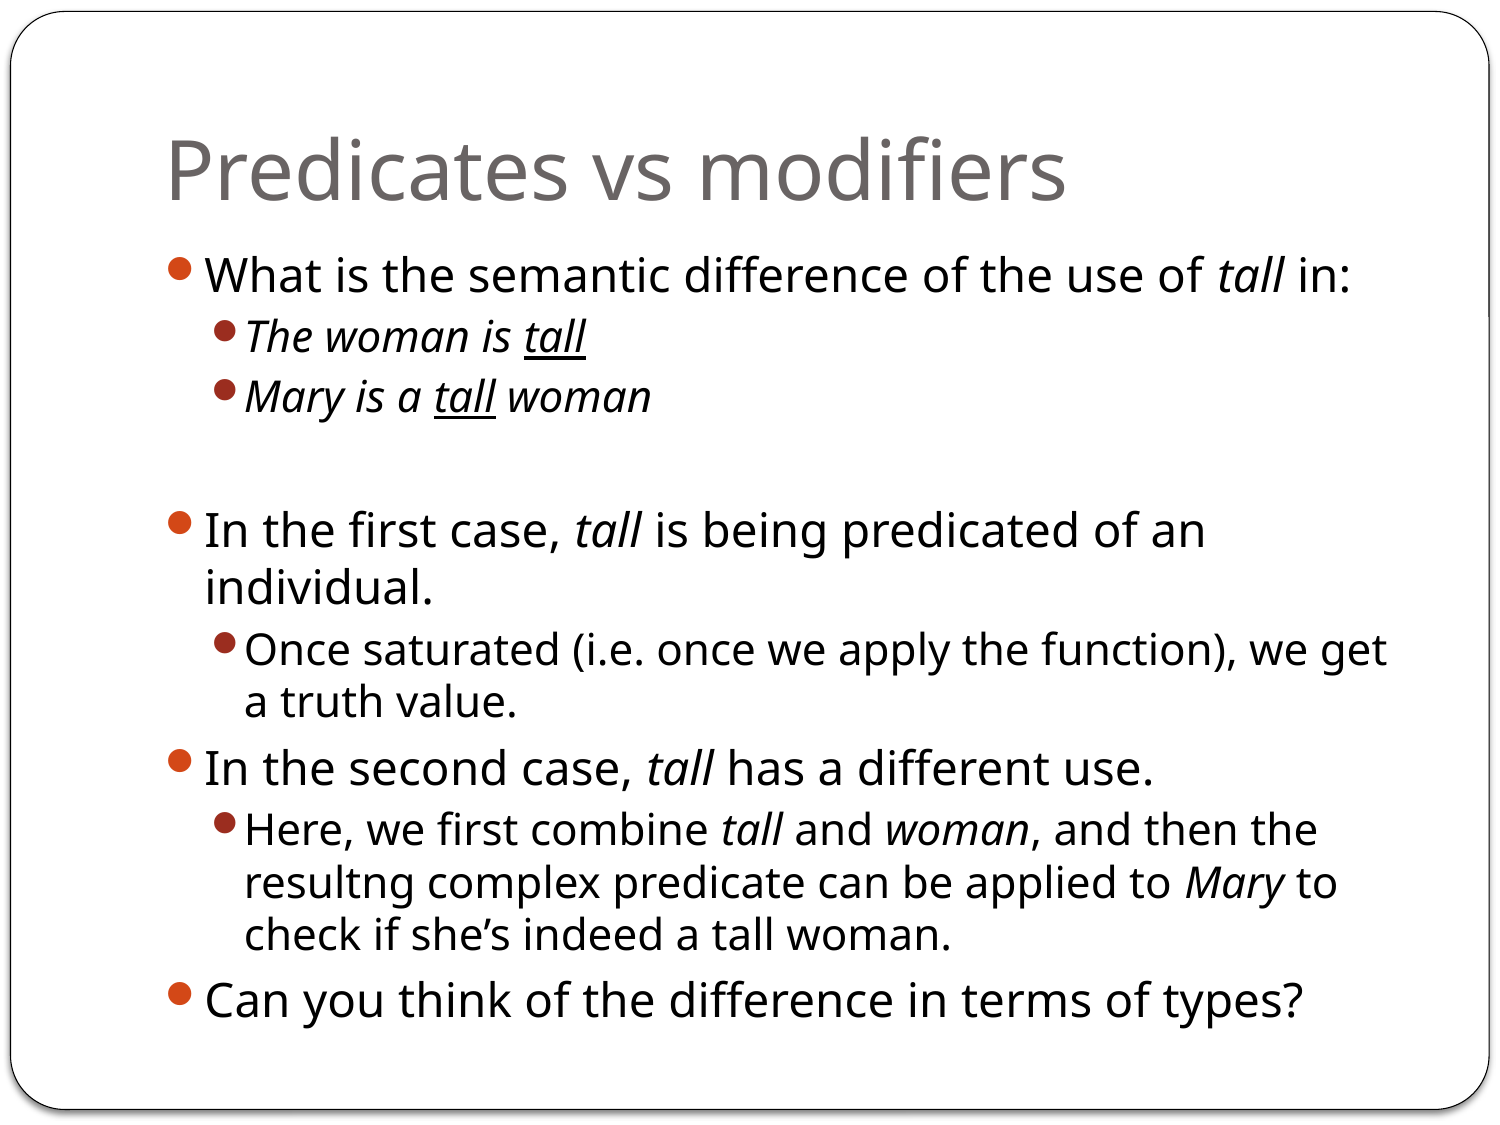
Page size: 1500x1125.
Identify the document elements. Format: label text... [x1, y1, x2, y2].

list What is the semantic difference of the use of tall in: The woman is tall Mary is a tall woman In the first case, tall is being predicated of an individual. Once saturated (i.e. once we apply the function), we get a truth value. In the second case, tall has a different use. Here, we first combine tall and woman, and then the resultng complex predicate can be applied to Mary to check if she’s indeed a tall woman. Can you think of the difference in terms of types? [150, 237, 1425, 1047]
title Predicates vs modifiers [150, 45, 1425, 233]
